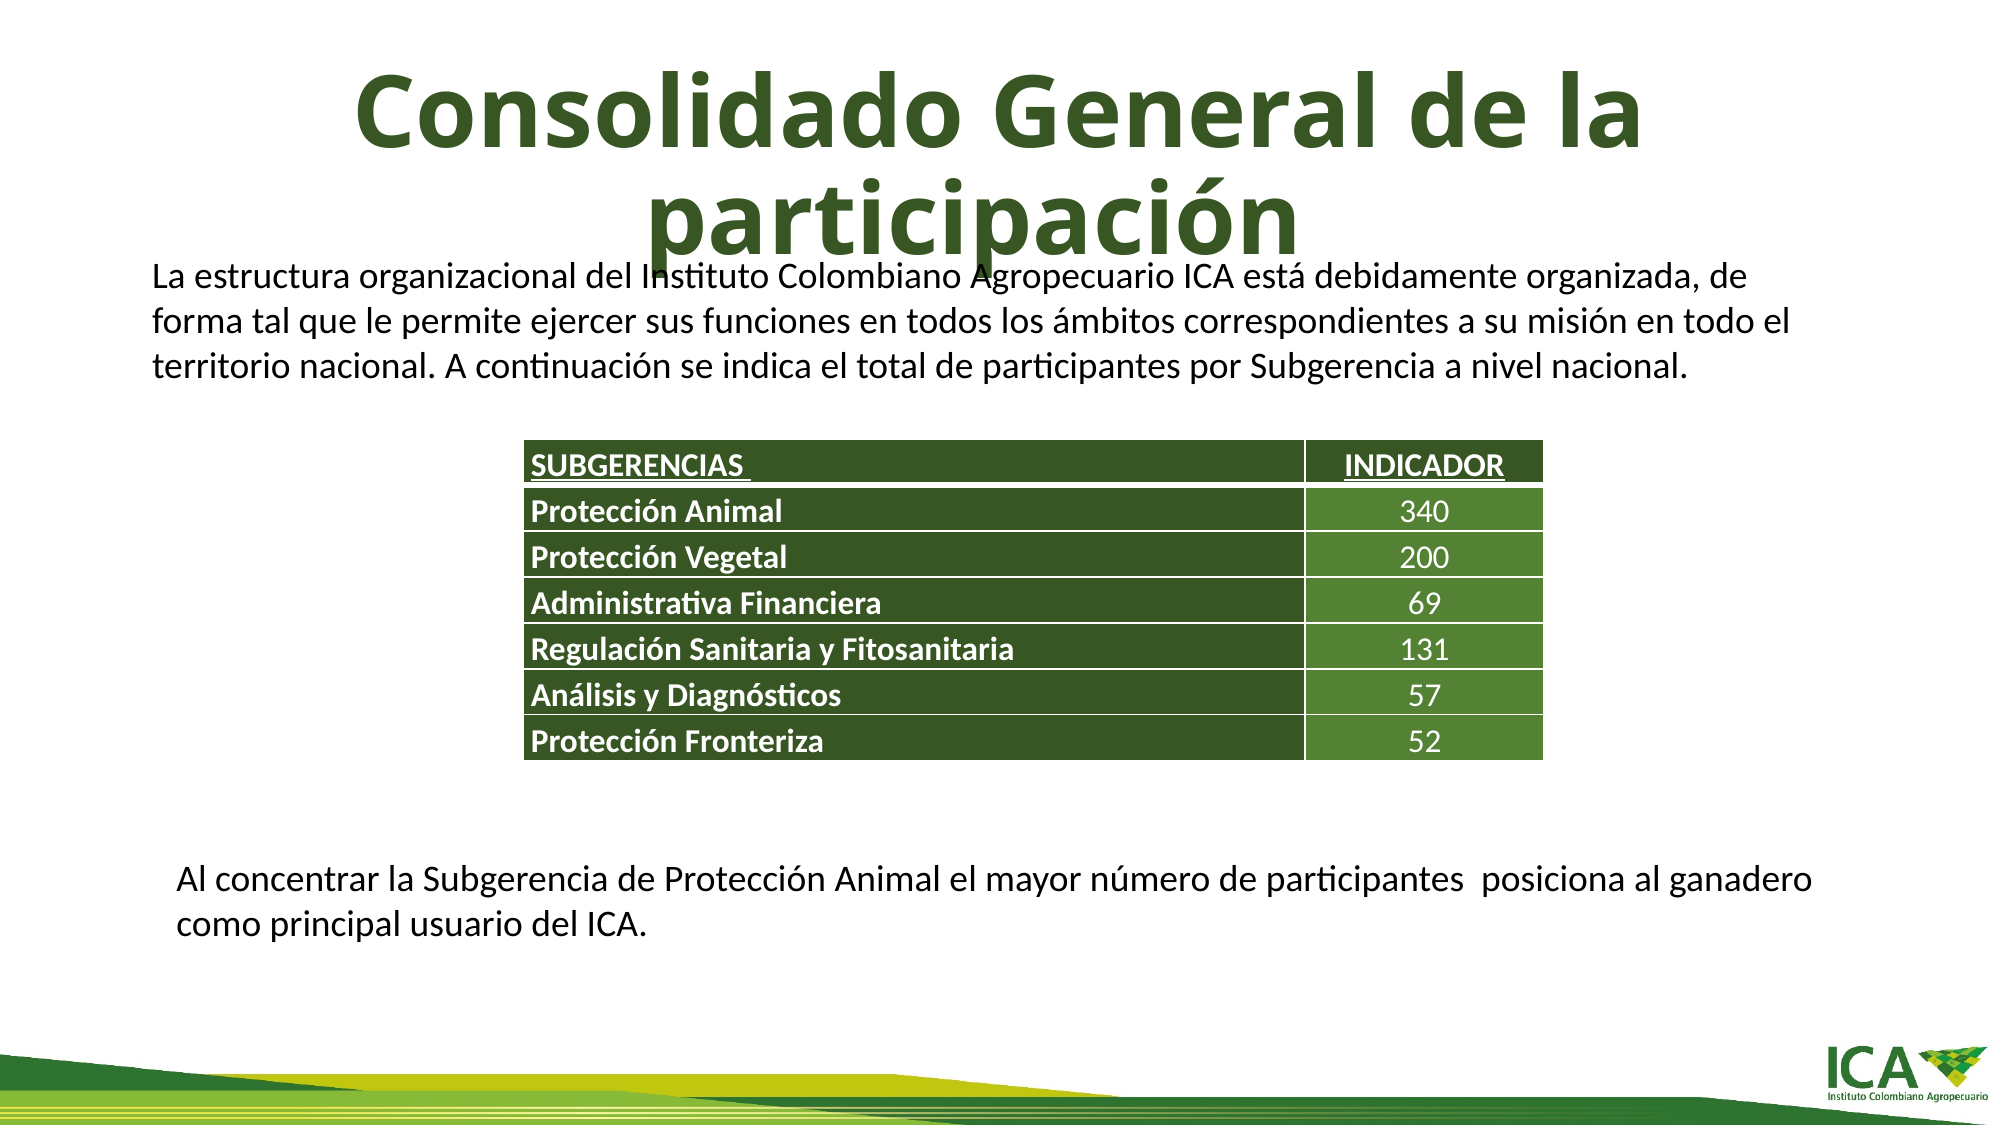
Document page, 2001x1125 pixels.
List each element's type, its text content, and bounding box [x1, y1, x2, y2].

table_cell 52 [1306, 715, 1543, 760]
table_cell 131 [1306, 624, 1543, 668]
picture [0, 0, 2000, 1125]
table_cell 57 [1306, 670, 1543, 714]
table_cell 69 [1306, 578, 1543, 622]
table_cell Protección Animal [524, 488, 1304, 530]
title Consolidado General de la participación [137, 53, 1863, 243]
table_cell Protección Fronteriza [524, 715, 1304, 760]
table_cell Análisis y Diagnósticos [524, 670, 1304, 714]
table_header SUBGERENCIAS [524, 440, 1304, 482]
table_cell 200 [1306, 532, 1543, 576]
table_header INDICADOR [1306, 440, 1543, 482]
text_box La estructura organizacional del Instituto Colombiano Agropecuario ICA está debidamente organizada, de forma tal que le permite ejercer sus funciones en todos los ámbitos correspondientes a su misión en todo el territorio nacional. A continuación se indica el total de participantes por Subgerencia a nivel nacional. [137, 243, 1863, 394]
table_cell Regulación Sanitaria y Fitosanitaria [524, 624, 1304, 668]
table_cell 340 [1306, 488, 1543, 530]
text_box Al concentrar la Subgerencia de Protección Animal el mayor número de participantes posiciona al ganadero como principal usuario del ICA. [161, 846, 1905, 951]
table_cell Administrativa Financiera [524, 578, 1304, 622]
table_cell Protección Vegetal [524, 532, 1304, 576]
